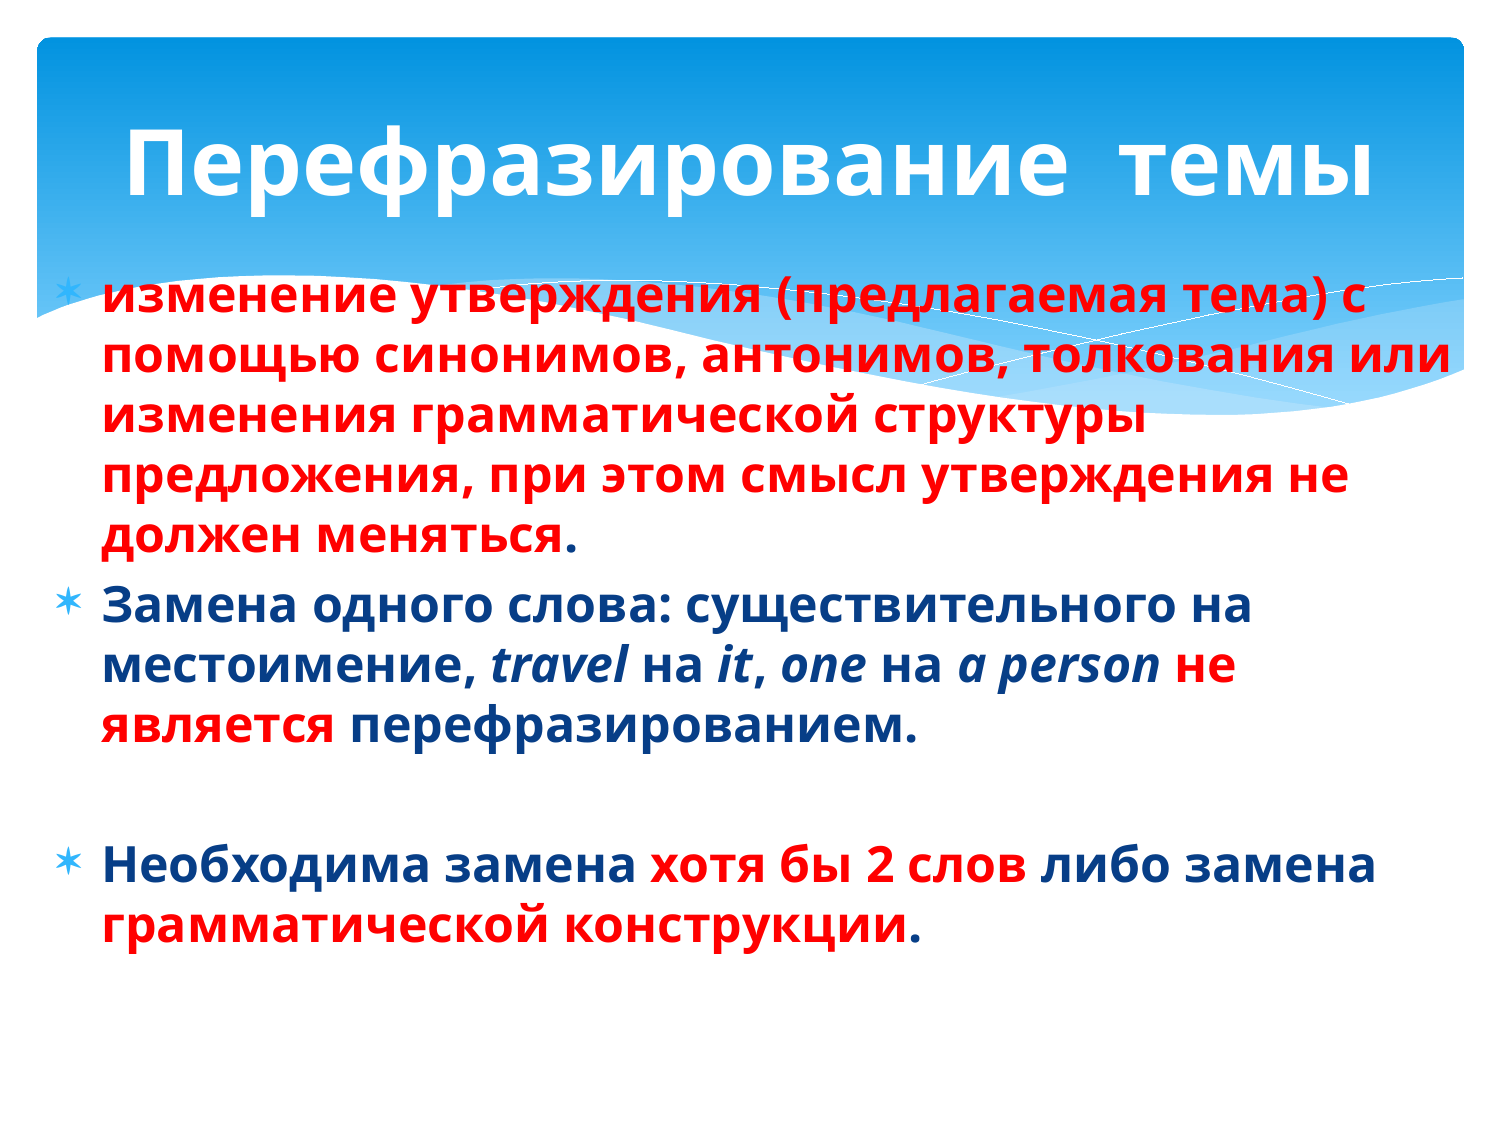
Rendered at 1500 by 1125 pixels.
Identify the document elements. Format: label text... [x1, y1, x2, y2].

title Перефразирование темы [75, 55, 1425, 261]
list изменение утверждения (предлагаемая тема) с помощью синонимов, антонимов, толкования или изменения грамматической структуры предложения, при этом смысл утверждения не должен меняться. Замена одного слова: существительного на местоимение, travel на it, one на a person не является перефразированием. Необходима замена хотя бы 2 слов либо замена грамматической конструкции. [41, 255, 1471, 1005]
